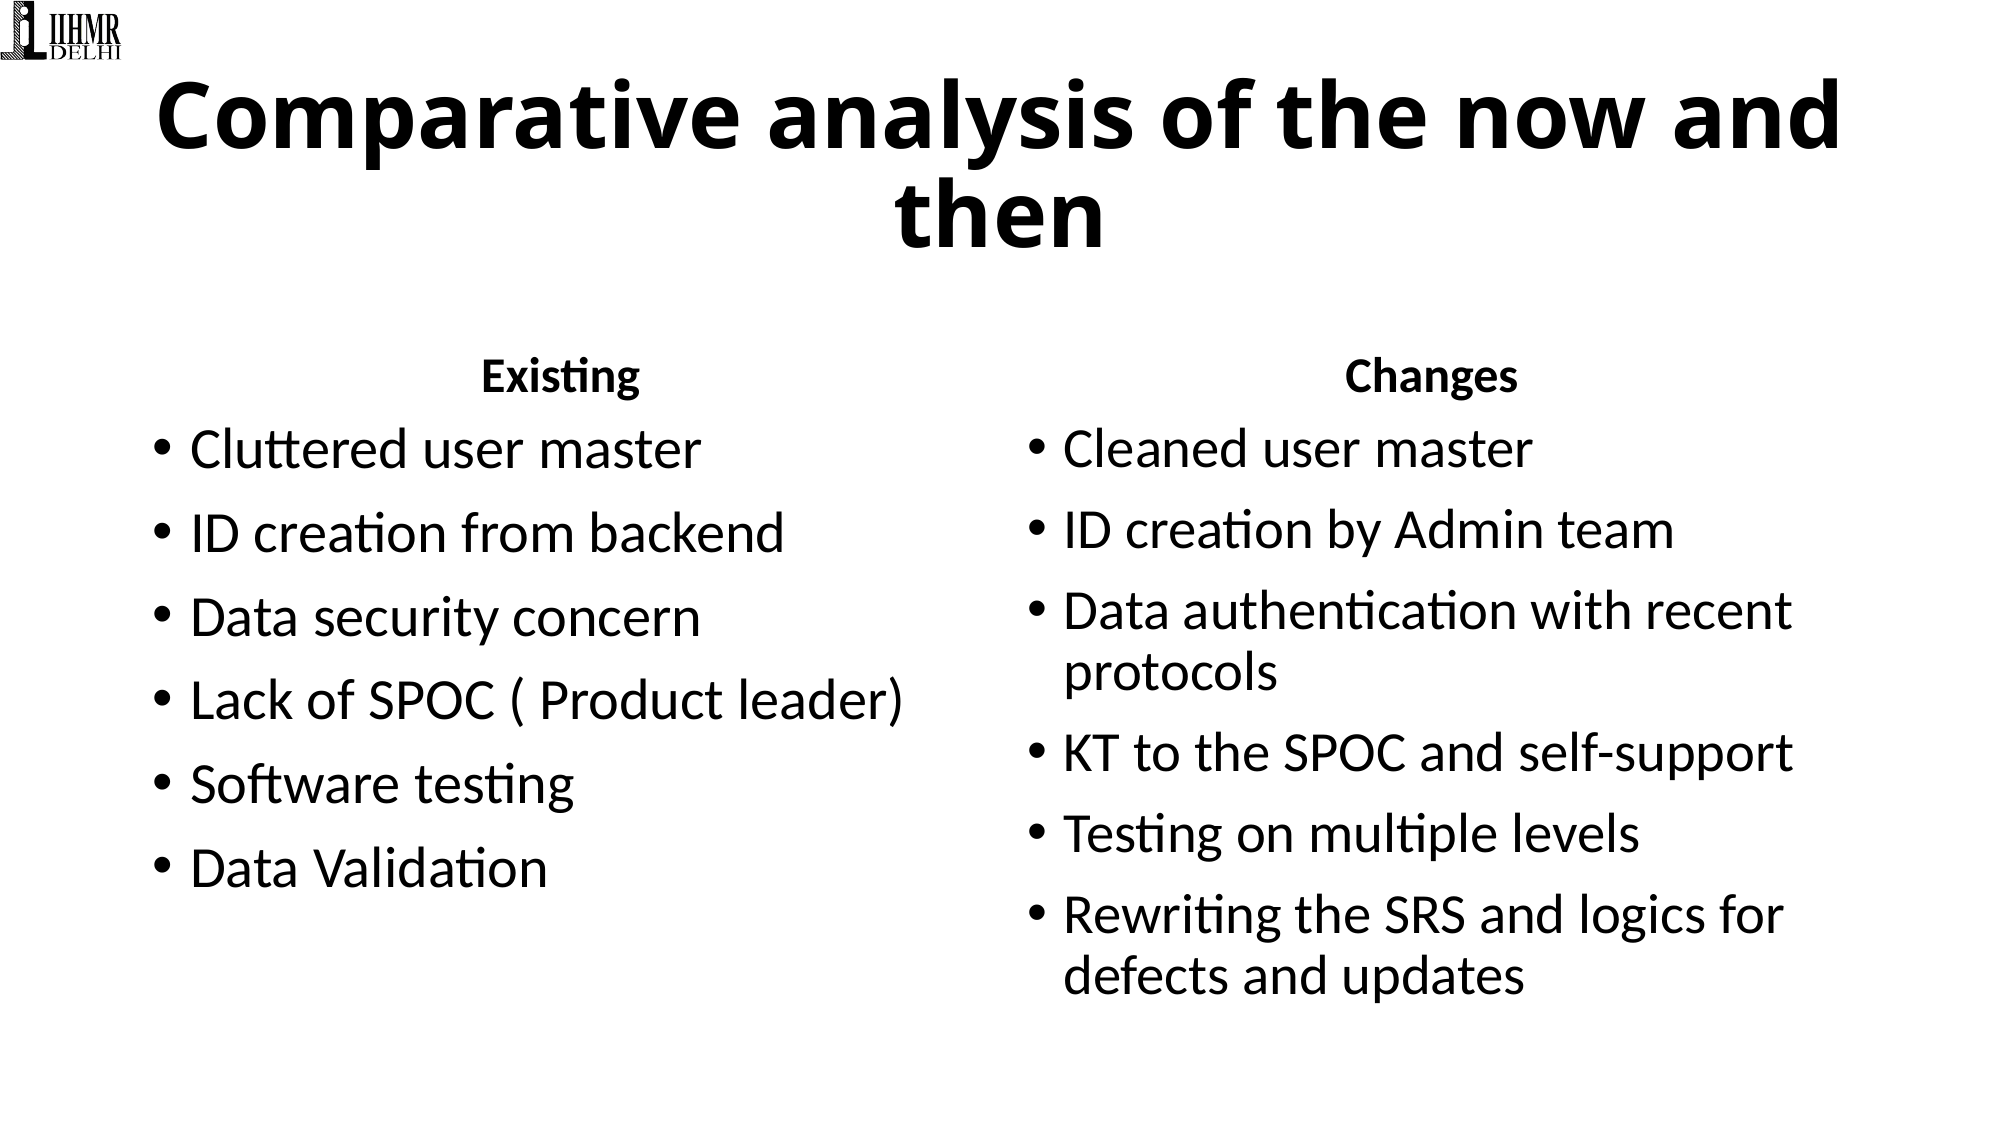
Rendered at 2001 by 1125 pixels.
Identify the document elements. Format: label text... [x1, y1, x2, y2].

list Changes [1012, 275, 1863, 410]
list Cluttered user master ID creation from backend Data security concern Lack of SPOC ( Product leader) Software testing Data Validation [137, 410, 984, 1016]
picture [0, 0, 129, 60]
list Cleaned user master ID creation by Admin team Data authentication with recent protocols KT to the SPOC and self-support Testing on multiple levels Rewriting the SRS and logics for defects and updates [1012, 410, 1863, 1016]
title Comparative analysis of the now and then [137, 59, 1863, 278]
list Existing [137, 275, 984, 410]
